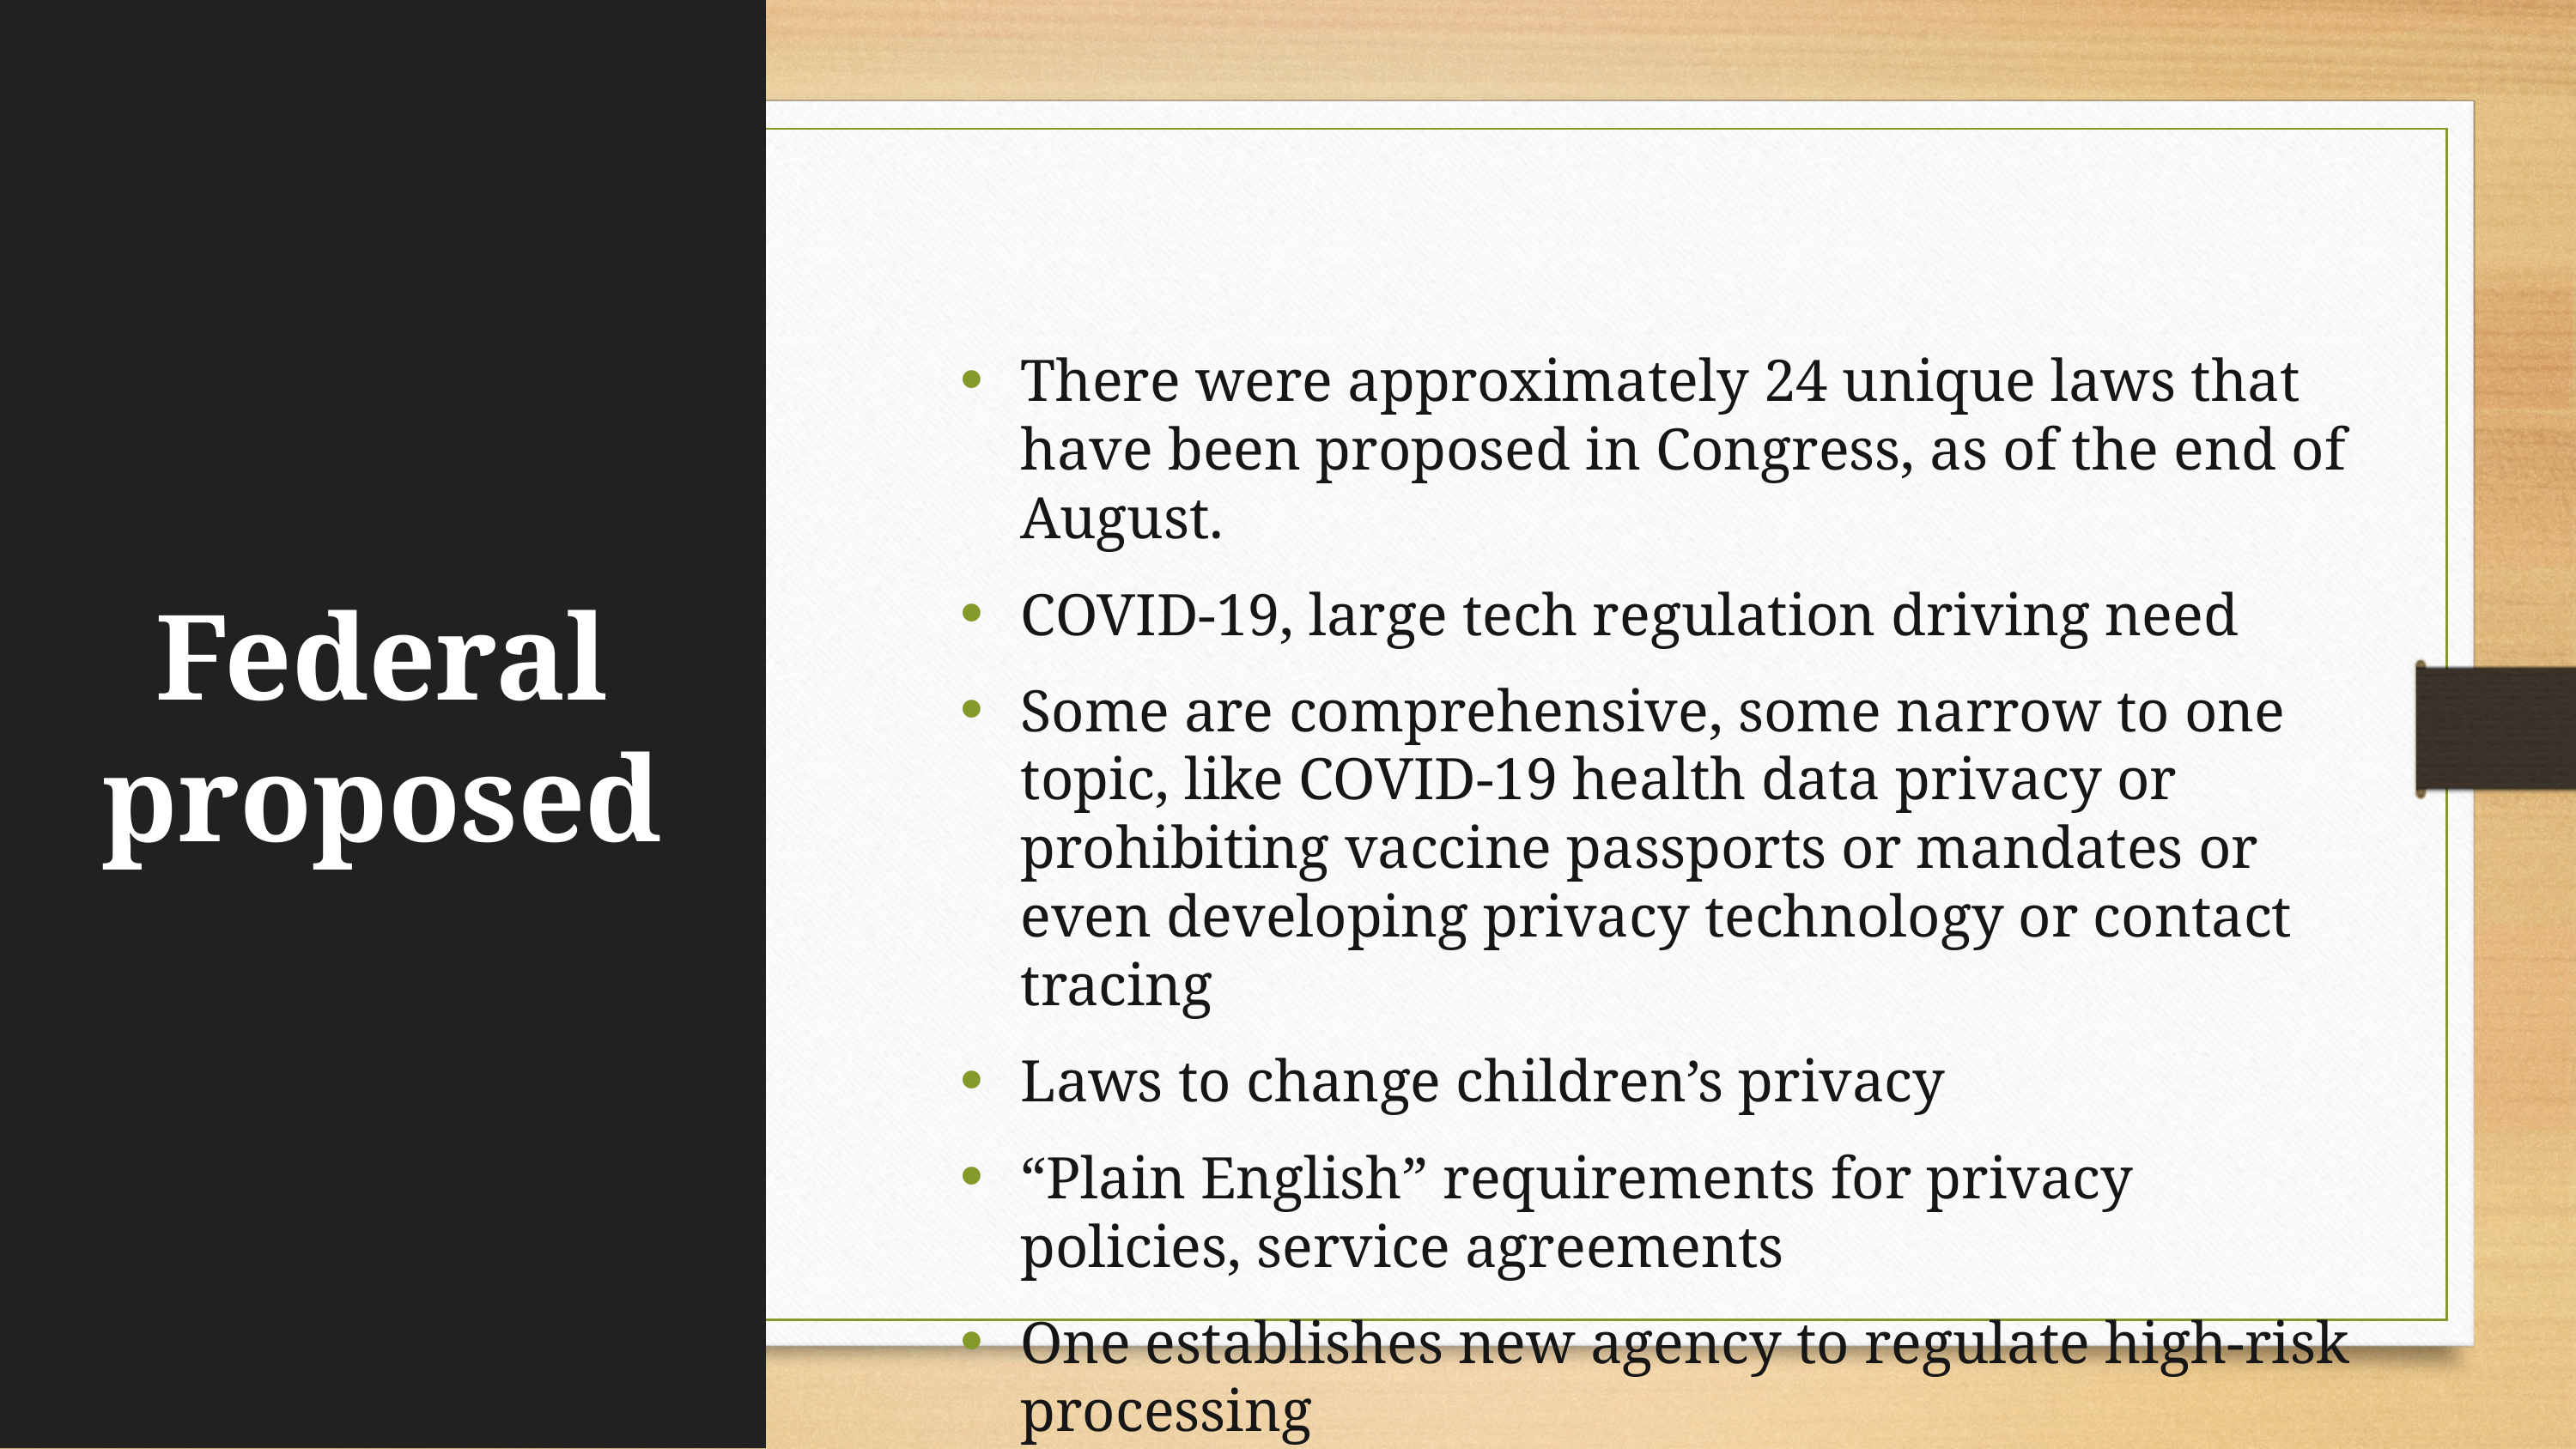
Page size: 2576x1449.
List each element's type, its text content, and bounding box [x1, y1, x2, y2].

title Federal proposed [49, 612, 715, 836]
picture [766, 0, 2576, 1449]
list There were approximately 24 unique laws that have been proposed in Congress, as of the end of August. COVID-19, large tech regulation driving need Some are comprehensive, some narrow to one topic, like COVID-19 health data privacy or prohibiting vaccine passports or mandates or even developing privacy technology or contact tracing Laws to change children’s privacy “Plain English” requirements for privacy policies, service agreements One establishes new agency to regulate high-risk processing [947, 337, 2377, 1191]
